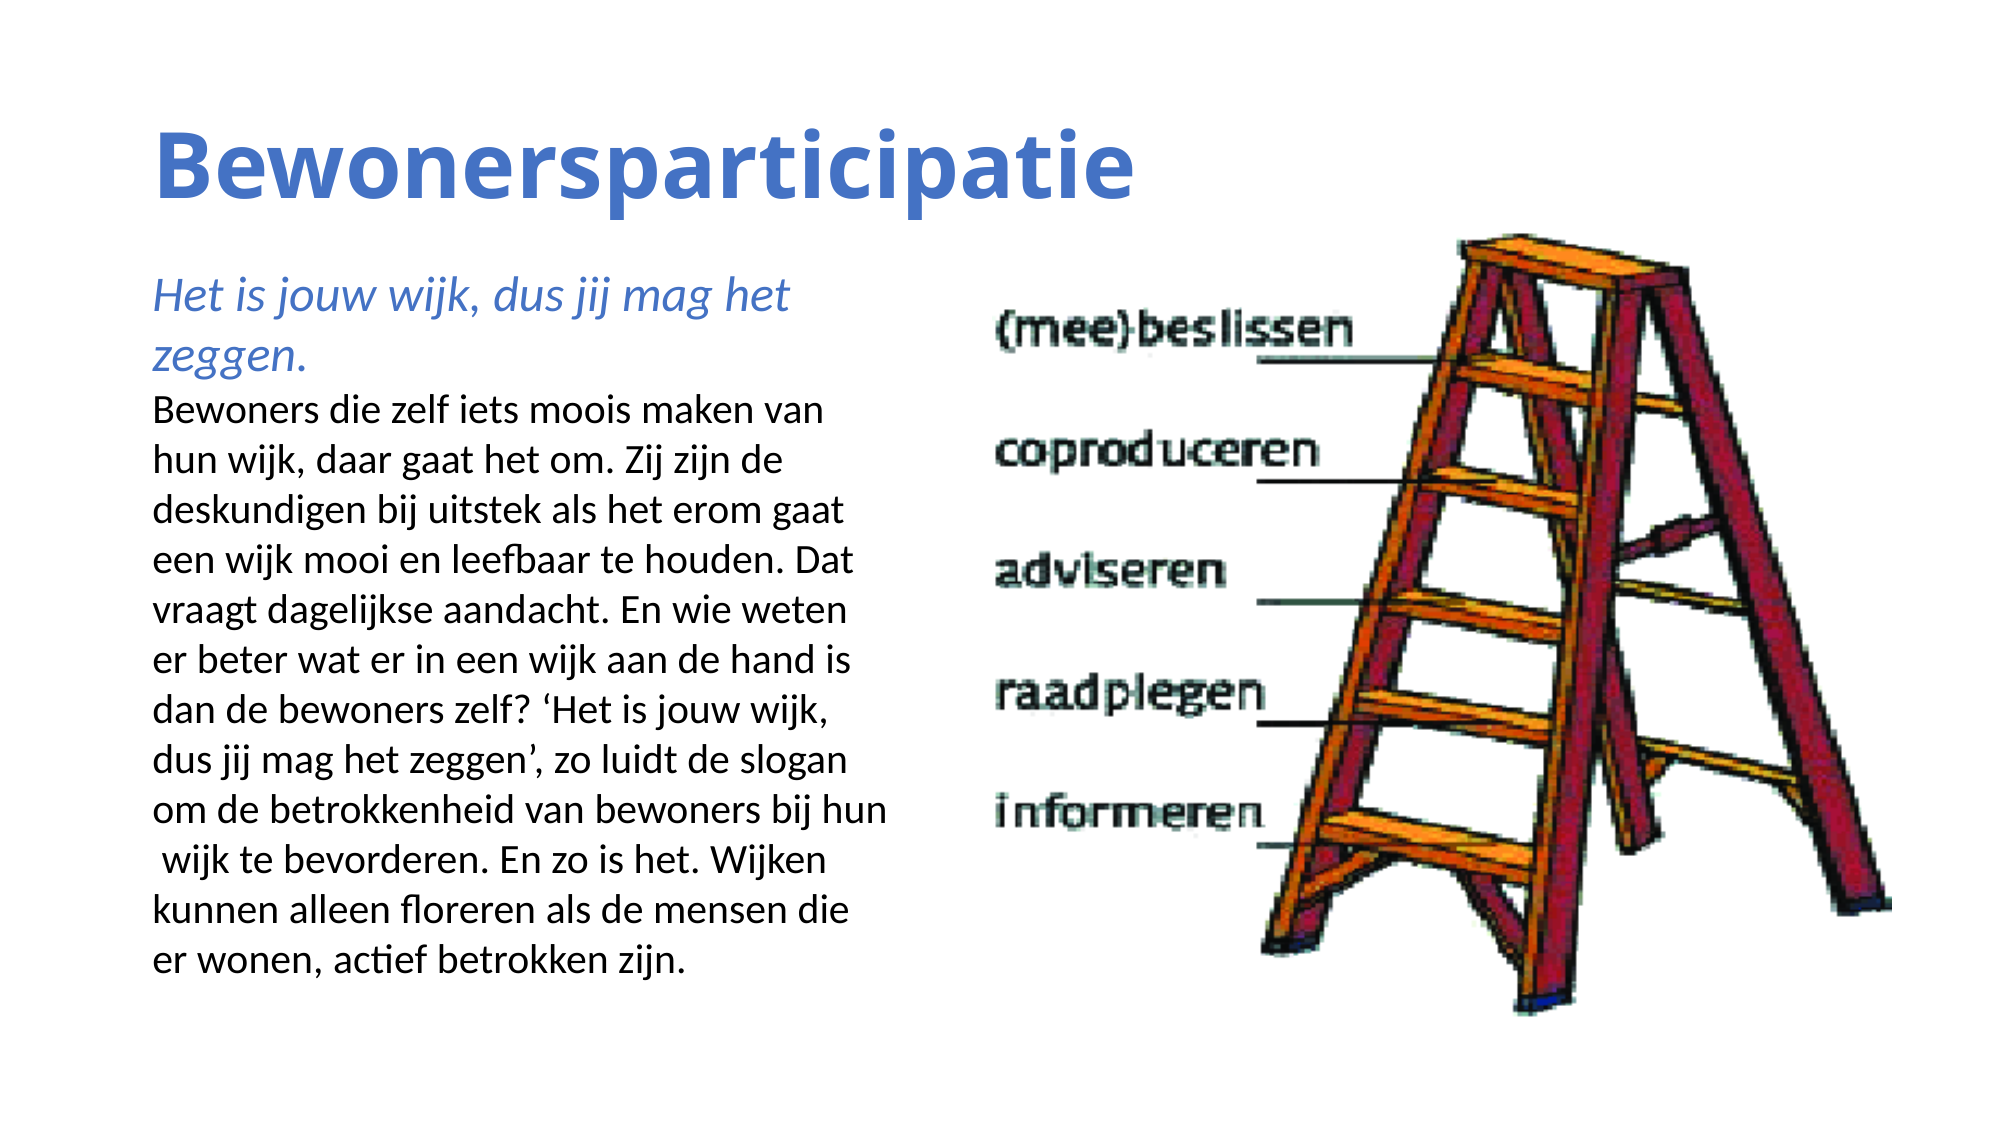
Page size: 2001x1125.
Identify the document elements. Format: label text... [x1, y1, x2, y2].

text_box Het is jouw wijk, dus jij mag het zeggen. Bewoners die zelf iets moois maken van hun wijk, daar gaat het om. Zij zijn de deskundigen bij uitstek als het erom gaat een wijk mooi en leefbaar te houden. Dat vraagt dagelijkse aandacht. En wie weten er beter wat er in een wijk aan de hand is dan de bewoners zelf? ‘Het is jouw wijk, dus jij mag het zeggen’, zo luidt de slogan om de betrokkenheid van bewoners bij hun wijk te bevorderen. En zo is het. Wijken kunnen alleen floreren als de mensen die er wonen, actief betrokken zijn. [137, 278, 905, 990]
text_box Bewonersparticipatie [137, 59, 1863, 278]
picture [992, 232, 1892, 1019]
